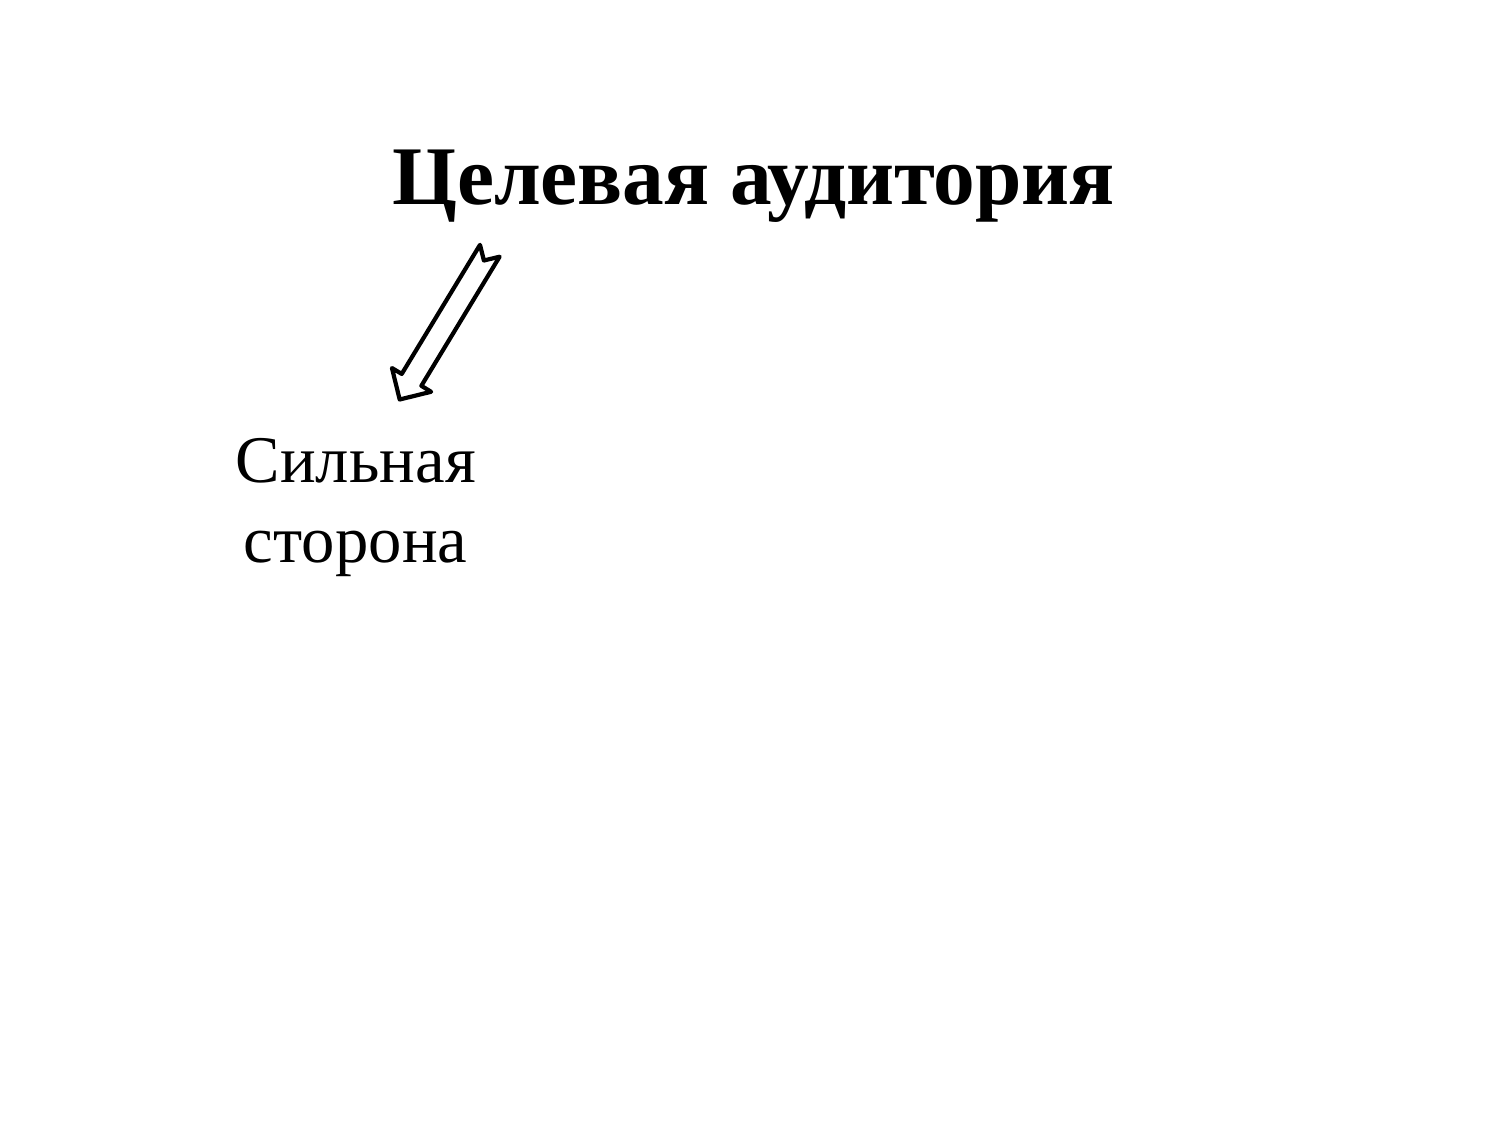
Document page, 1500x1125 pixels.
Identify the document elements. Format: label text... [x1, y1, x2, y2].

text_box Целевая аудитория [377, 113, 1131, 229]
text_box [389, 242, 502, 402]
text_box Сильная сторона [220, 408, 491, 584]
